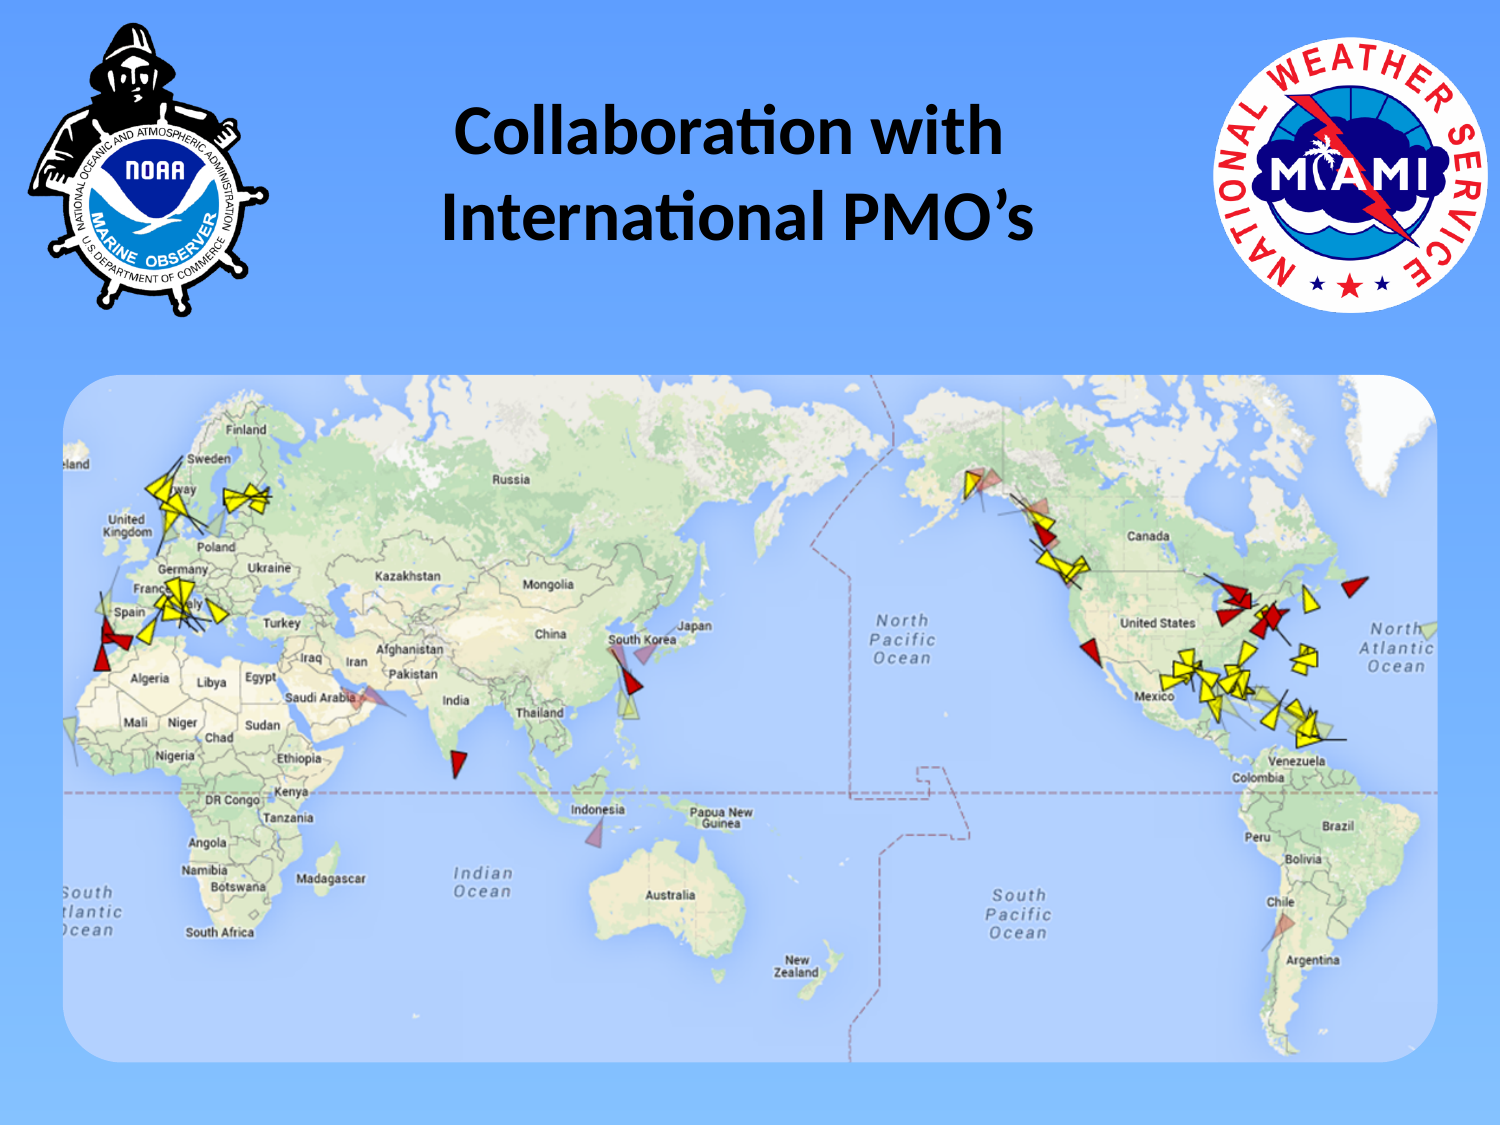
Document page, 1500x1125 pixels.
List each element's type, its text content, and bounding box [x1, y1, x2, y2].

picture [1213, 37, 1488, 313]
picture [23, 12, 277, 326]
picture [62, 374, 1438, 1063]
title Collaboration with International PMO’s [280, 75, 1208, 263]
